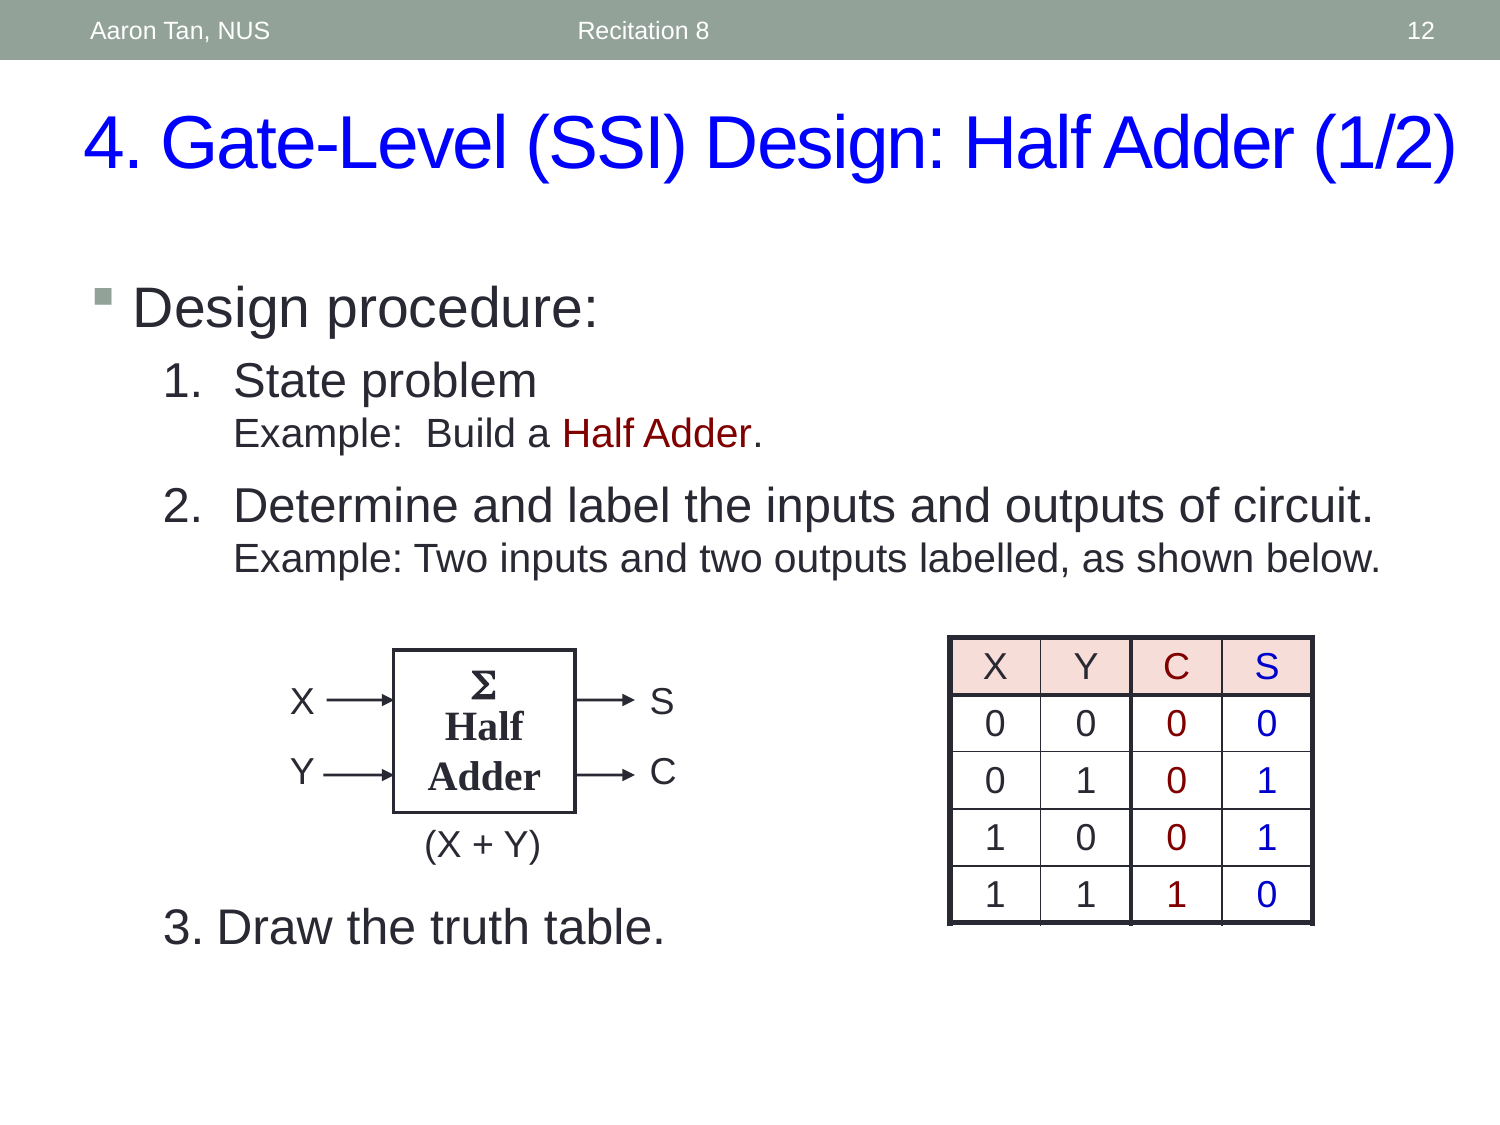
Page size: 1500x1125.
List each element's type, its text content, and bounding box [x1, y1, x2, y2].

table_cell 0 [1133, 810, 1221, 865]
table_cell 0 [1041, 810, 1129, 865]
table_cell 0 [953, 697, 1040, 751]
table_cell 0 [1133, 697, 1221, 751]
table_cell 1 [1133, 867, 1221, 920]
footer Recitation 8 [562, 3, 1238, 57]
table_cell 1 [1223, 810, 1310, 865]
table_header Y [1041, 640, 1129, 693]
table_cell 0 [1223, 697, 1310, 751]
title 4. Gate-Level (SSI) Design: Half Adder (1/2) [68, 86, 1474, 192]
table_cell 0 [1133, 752, 1221, 808]
text_box 3. Draw the truth table. [91, 887, 1400, 975]
table_cell 1 [1041, 752, 1129, 808]
text_box Design procedure: 1. State problem Example: Build a Half Adder. 2. Determine and label the inputs and outputs of circuit. Example: Two inputs and two outputs labelled, as shown below. [74, 262, 1425, 638]
table_header X [953, 640, 1040, 693]
table_cell 0 [953, 752, 1040, 808]
table_cell 1 [953, 867, 1040, 920]
table_cell 0 [1041, 697, 1129, 751]
slide_number 12 [1308, 3, 1450, 57]
table_header C [1133, 640, 1221, 693]
table_cell 1 [1041, 867, 1129, 920]
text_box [274, 649, 698, 873]
table_cell 1 [1223, 752, 1310, 808]
slide_number Aaron Tan, NUS [75, 3, 550, 57]
table_cell 1 [953, 810, 1040, 865]
table_cell 0 [1223, 867, 1310, 920]
table_header S [1223, 640, 1310, 693]
